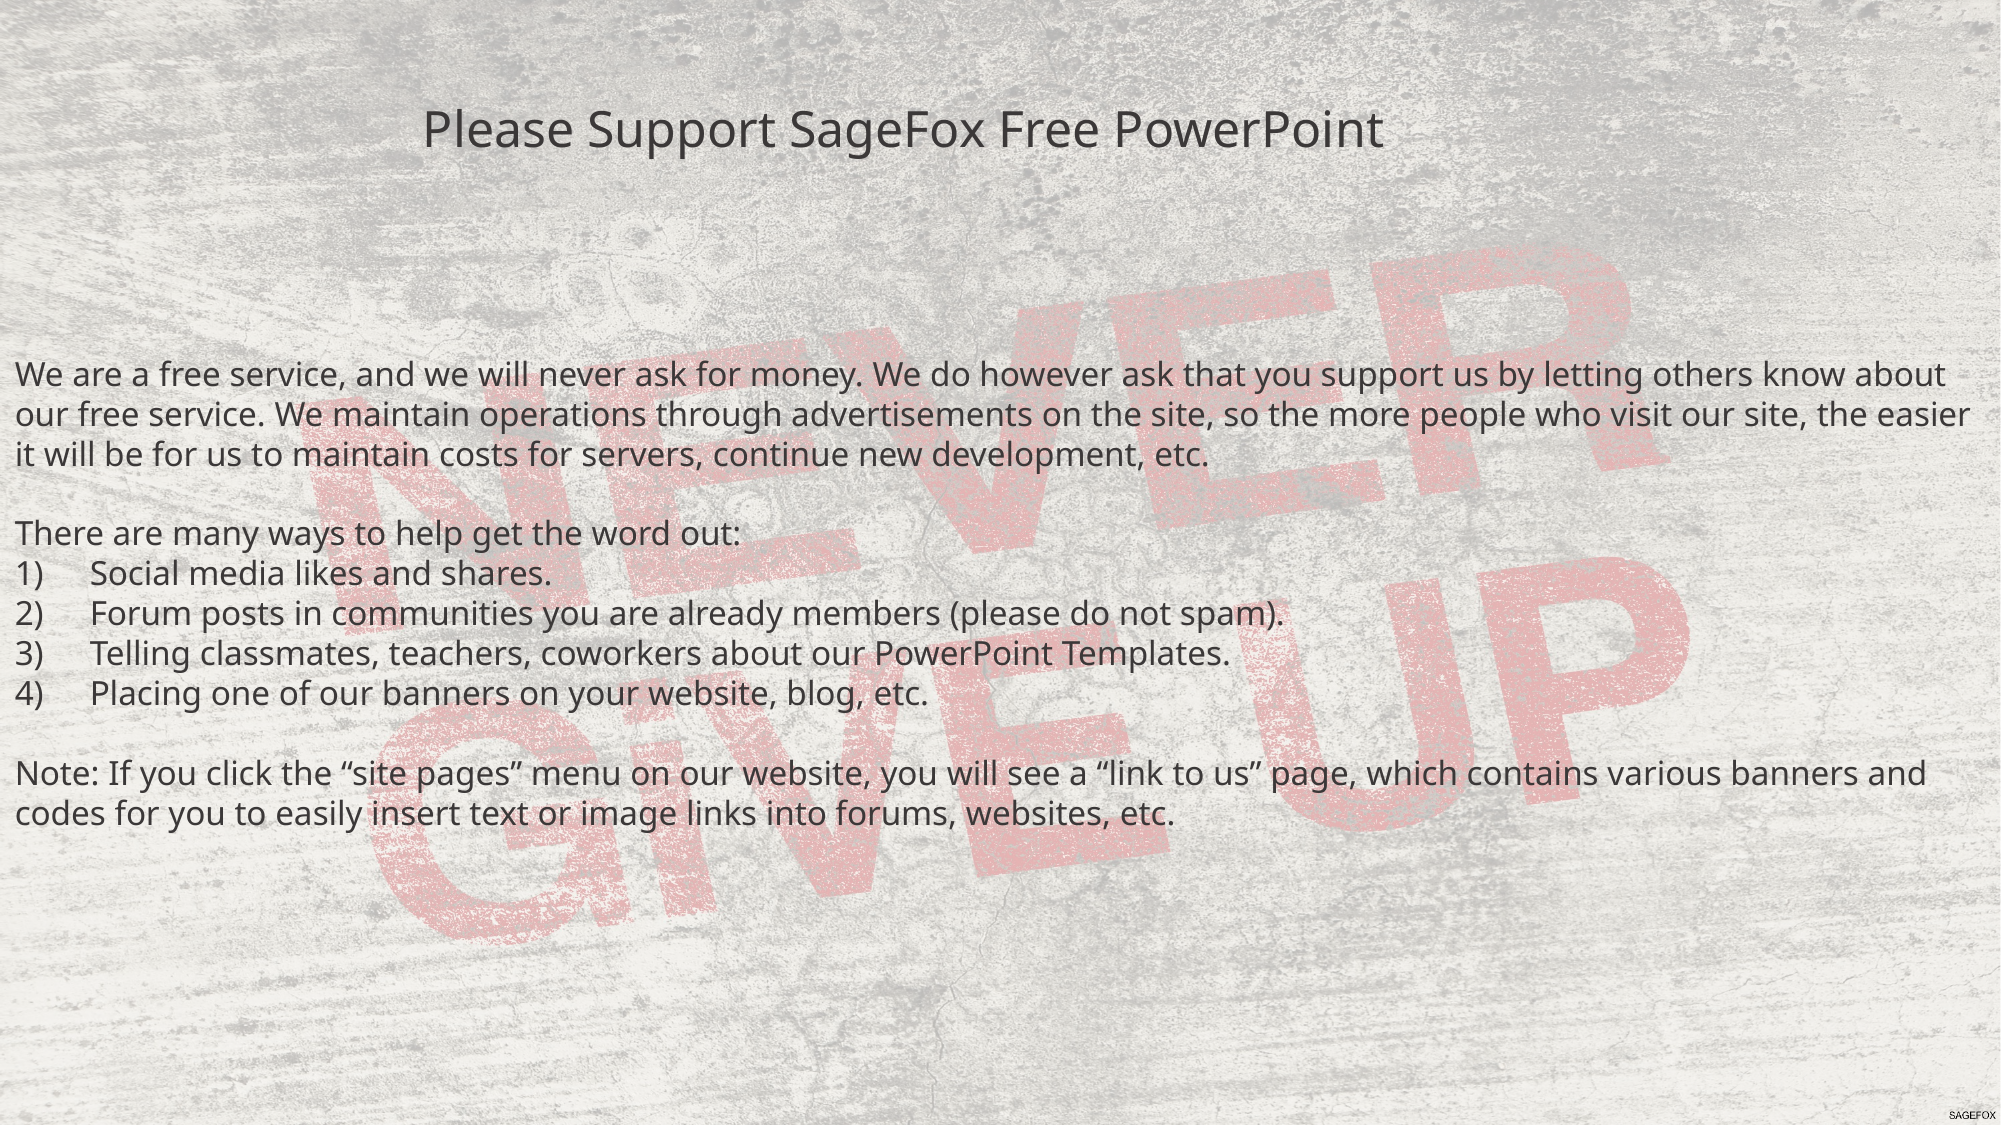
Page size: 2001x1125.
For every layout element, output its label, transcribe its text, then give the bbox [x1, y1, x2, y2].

text_box We are a free service, and we will never ask for money. We do however ask that you support us by letting others know about our free service. We maintain operations through advertisements on the site, so the more people who visit our site, the easier it will be for us to maintain costs for servers, continue new development, etc. There are many ways to help get the word out: Social media likes and shares. Forum posts in communities you are already members (please do not spam). Telling classmates, teachers, coworkers about our PowerPoint Templates. Placing one of our banners on your website, blog, etc. Note: If you click the “site pages” menu on our website, you will see a “link to us” page, which contains various banners and codes for you to easily insert text or image links into forums, websites, etc. [0, 0, 2000, 1125]
title Please Support SageFox Free PowerPoint [363, 72, 1444, 190]
